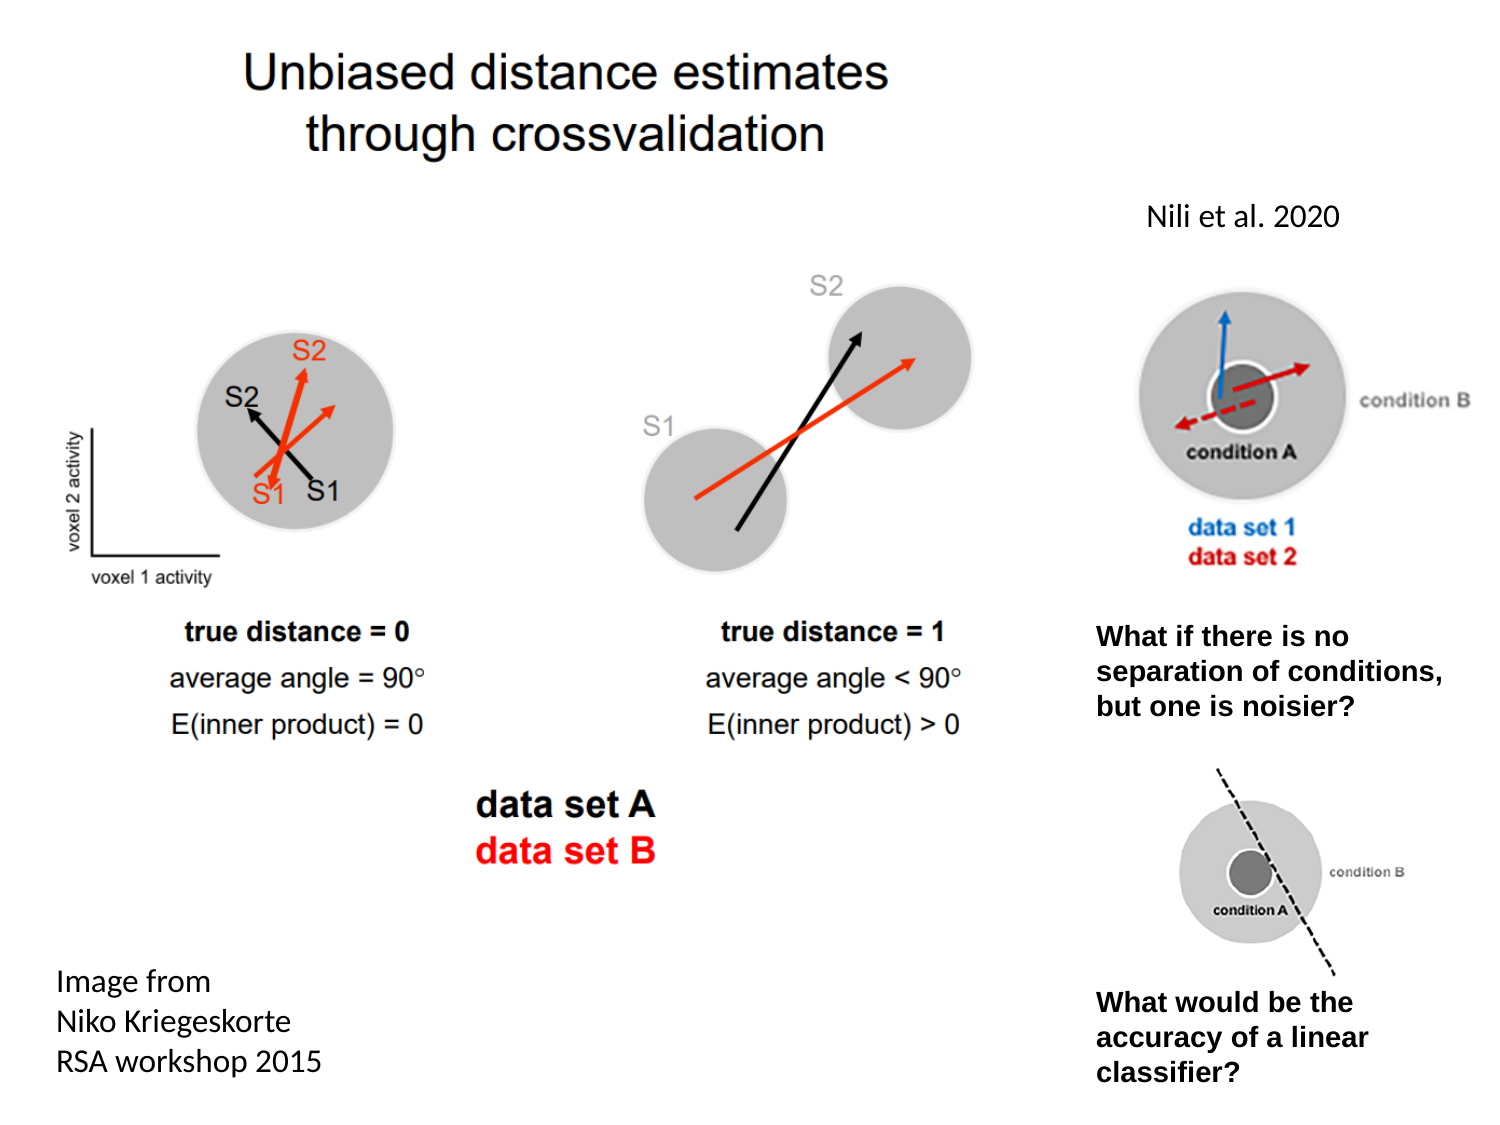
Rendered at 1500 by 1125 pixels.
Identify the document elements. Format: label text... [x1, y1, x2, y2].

text_box What if there is no separation of conditions, but one is noisier? [1081, 609, 1466, 730]
text_box What would be the accuracy of a linear classifier? [1081, 975, 1466, 1096]
picture [1127, 278, 1473, 574]
picture [52, 42, 1069, 870]
text_box Nili et al. 2020 [1128, 186, 1360, 242]
text_box Image from Niko Kriegeskorte RSA workshop 2015 [41, 952, 426, 1087]
picture [1163, 756, 1408, 981]
